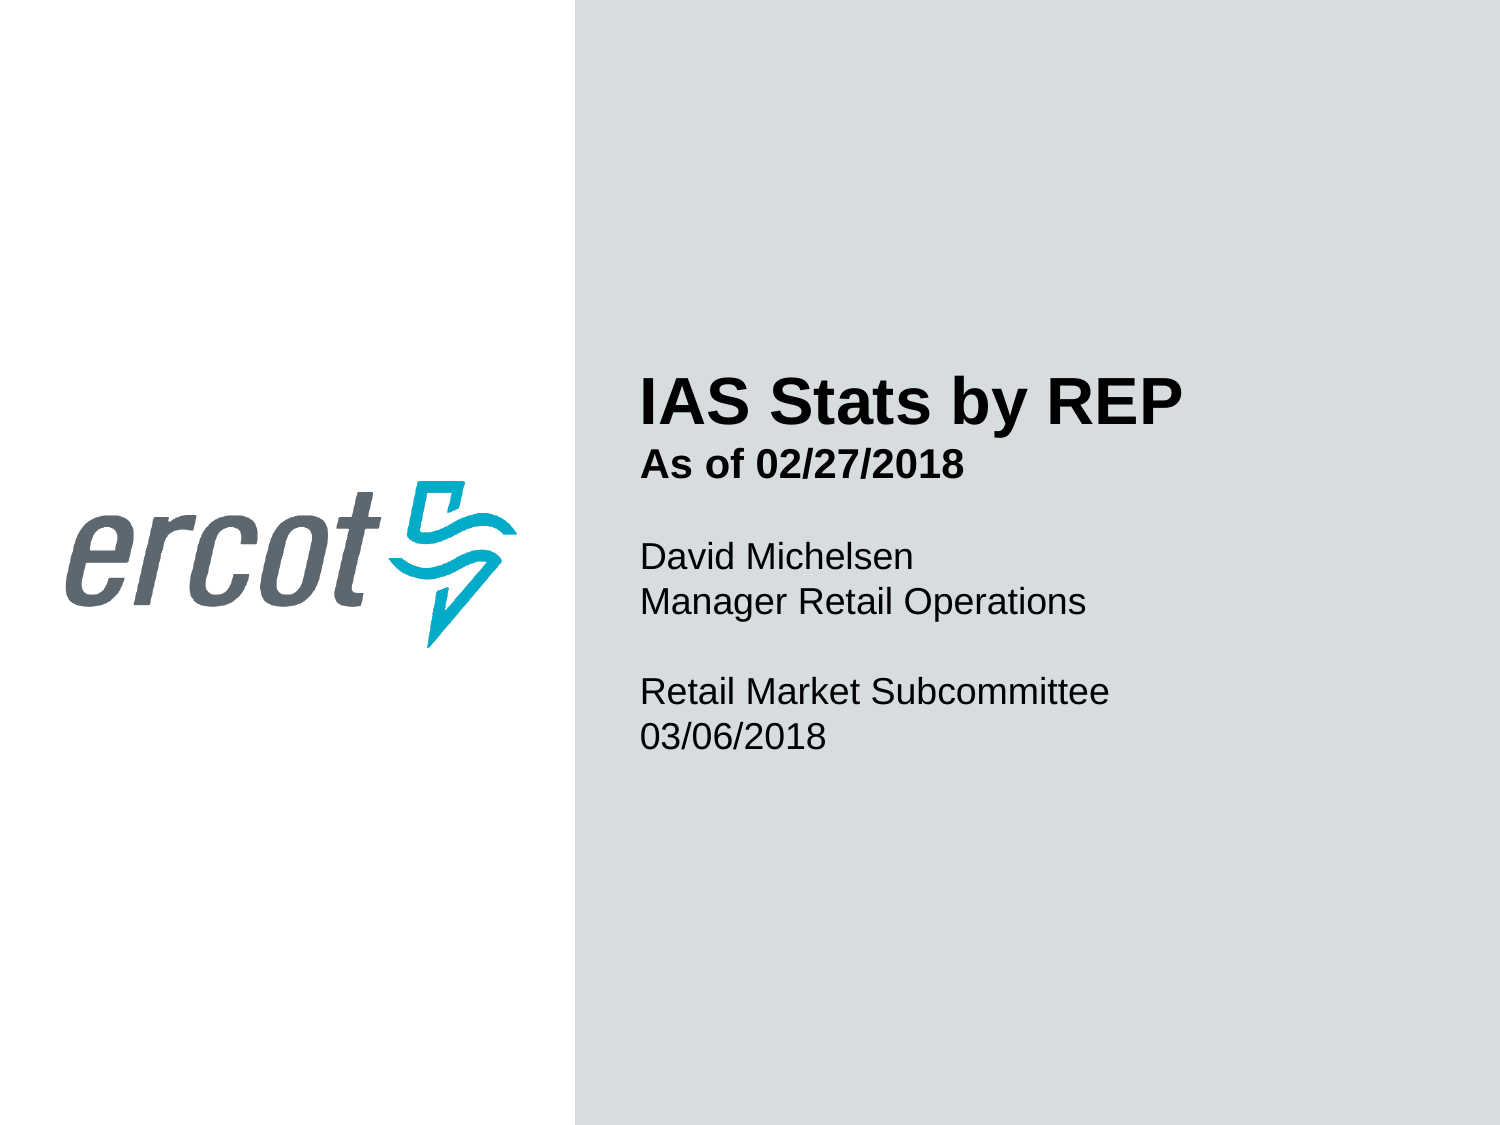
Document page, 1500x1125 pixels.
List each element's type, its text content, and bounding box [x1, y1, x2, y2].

picture [56, 471, 525, 654]
text_box IAS Stats by REP As of 02/27/2018 David Michelsen Manager Retail Operations Retail Market Subcommittee 03/06/2018 [624, 350, 1500, 765]
